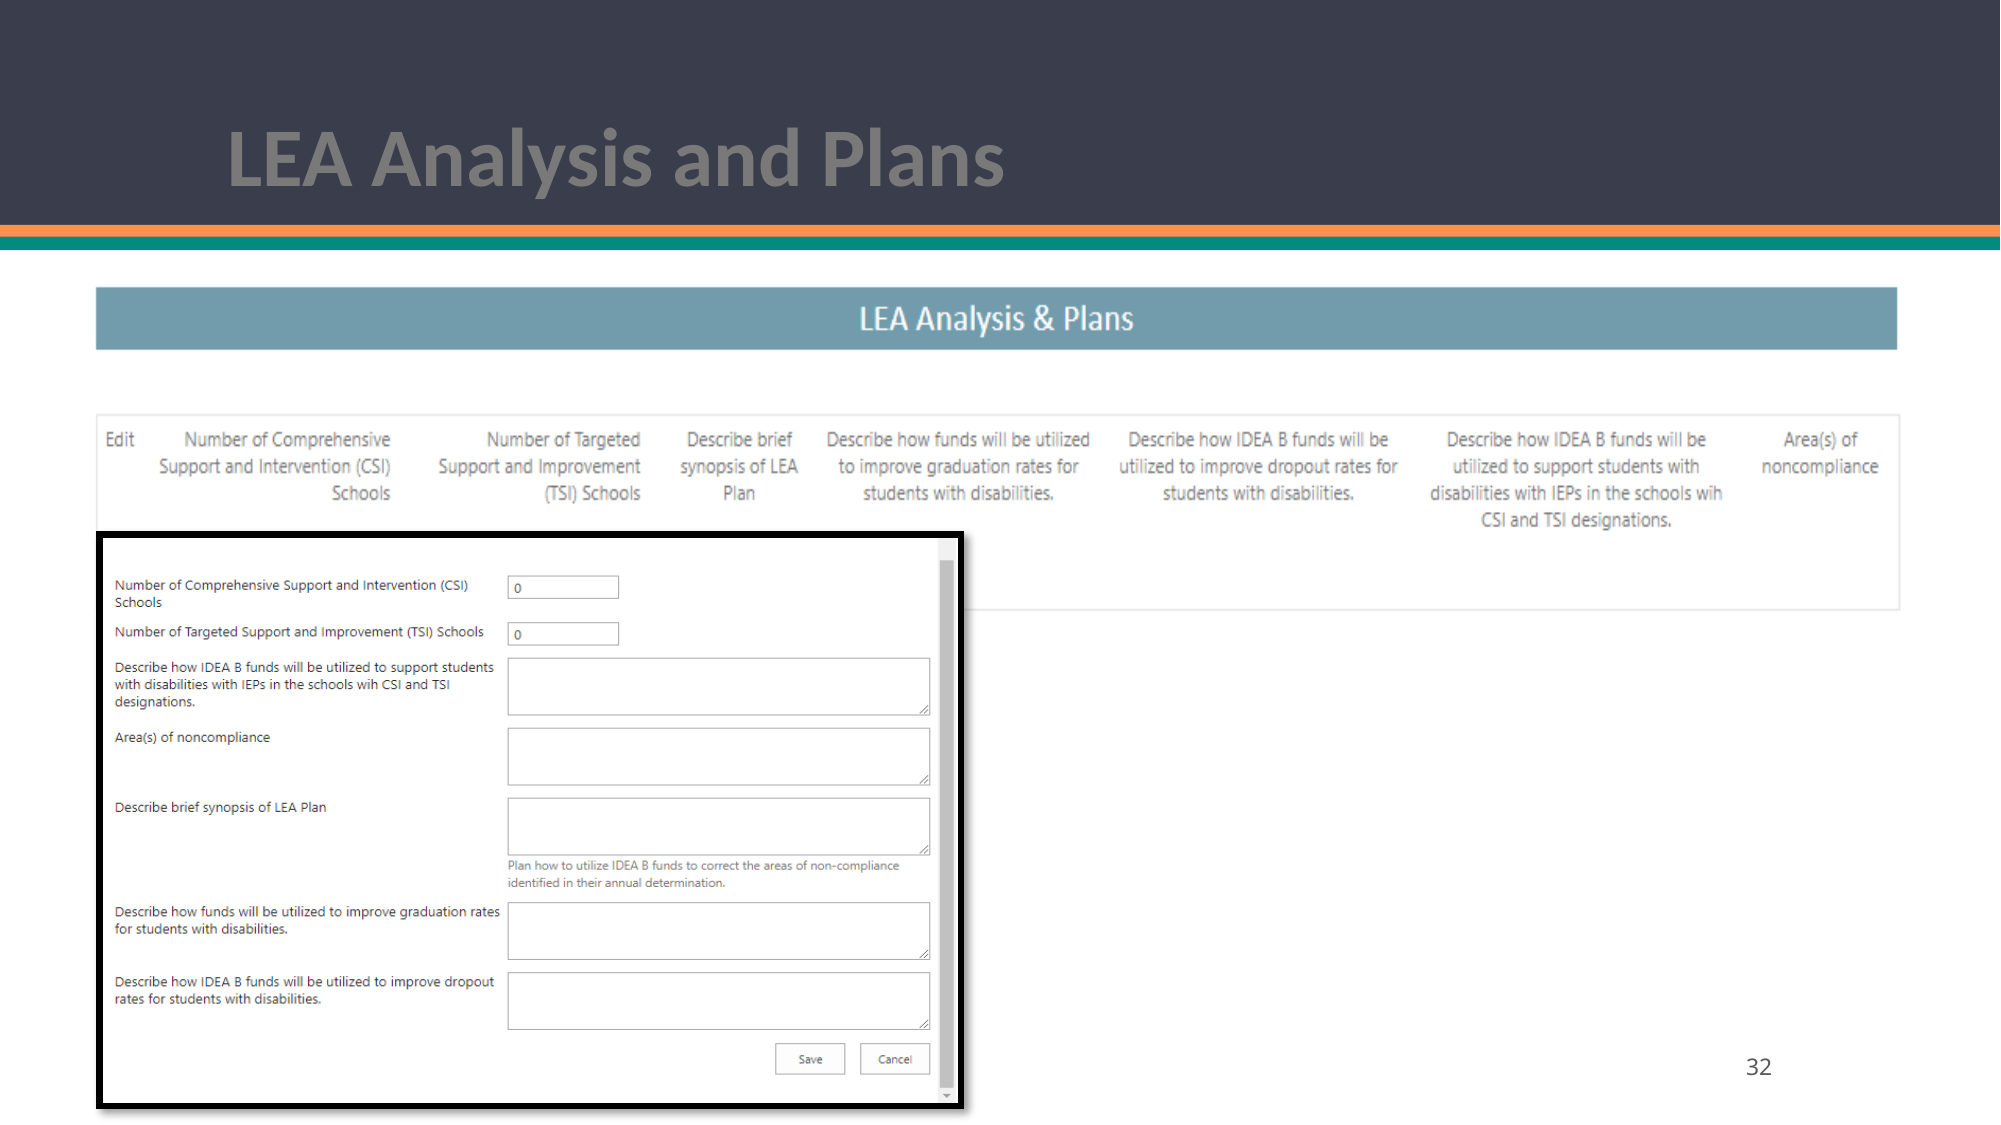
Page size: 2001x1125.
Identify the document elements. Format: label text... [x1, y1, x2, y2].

slide_number 32 [1562, 1045, 1788, 1091]
picture [76, 259, 1924, 1104]
title LEA Analysis and Plans [212, 41, 1788, 212]
